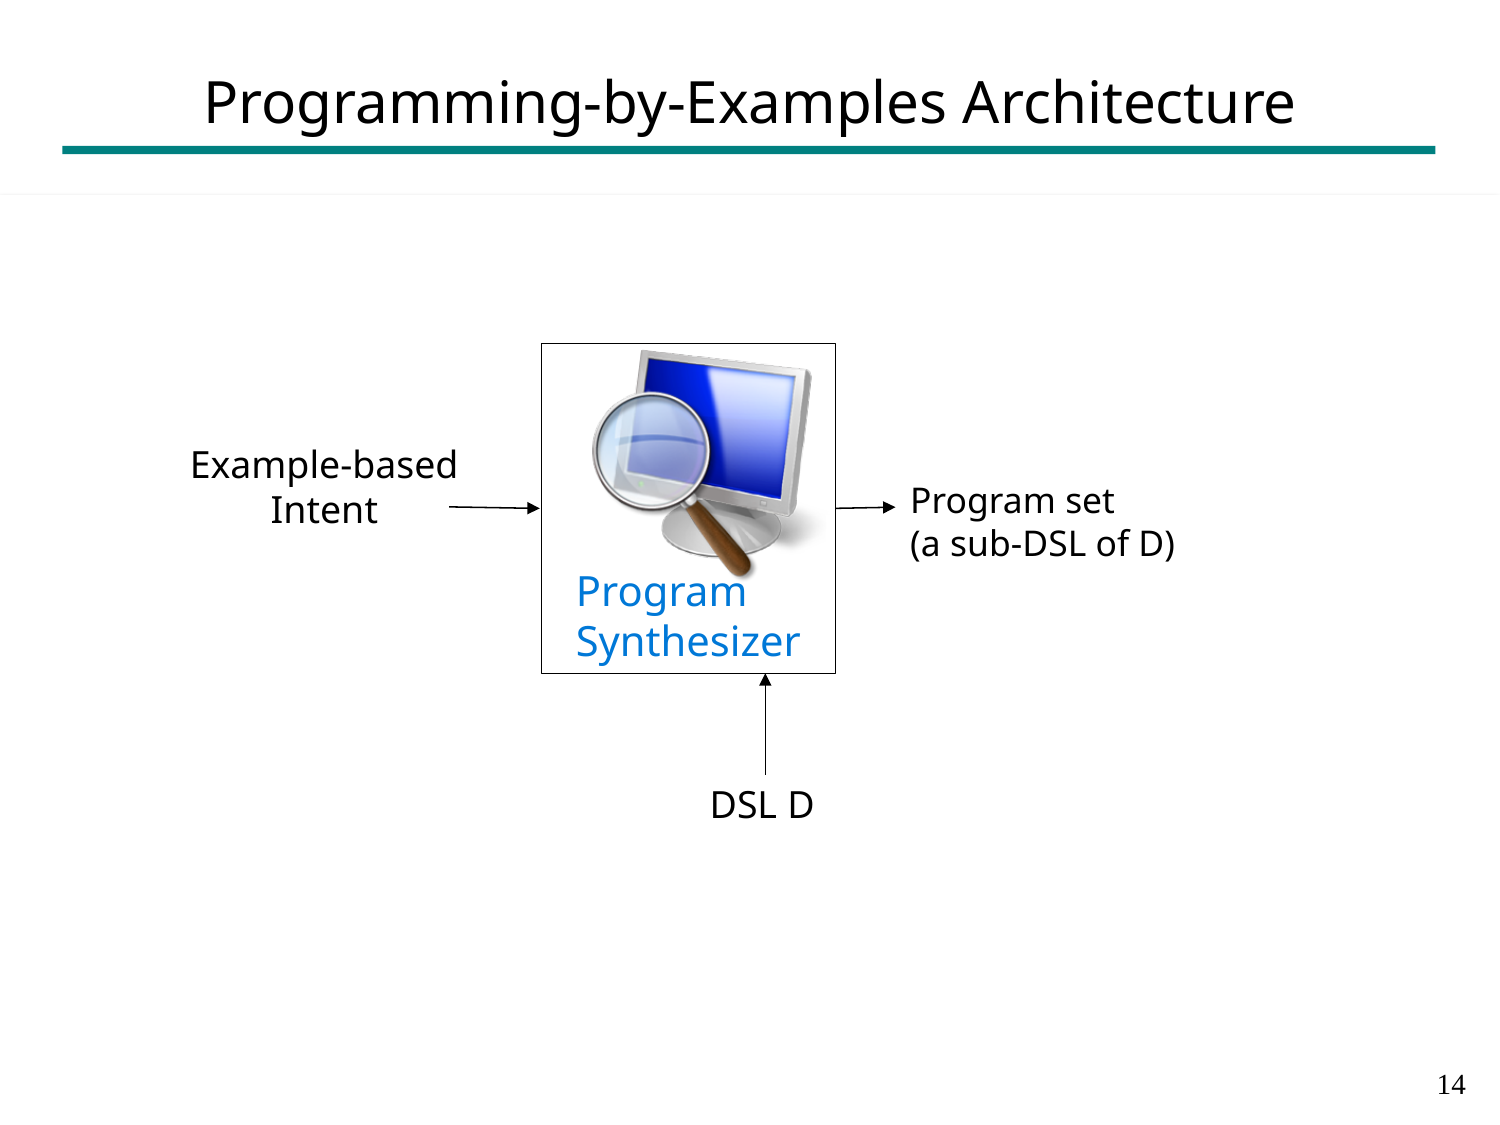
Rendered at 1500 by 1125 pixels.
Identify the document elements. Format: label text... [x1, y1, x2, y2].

title Programming-by-Examples Architecture [112, 49, 1388, 151]
text_box 13 [1168, 1058, 1481, 1121]
picture [582, 313, 854, 585]
text_box [539, 341, 838, 675]
text_box Program set (a sub-DSL of D) [895, 443, 1282, 571]
text_box Example-based Intent [155, 433, 494, 539]
text_box DSL D [694, 773, 857, 834]
